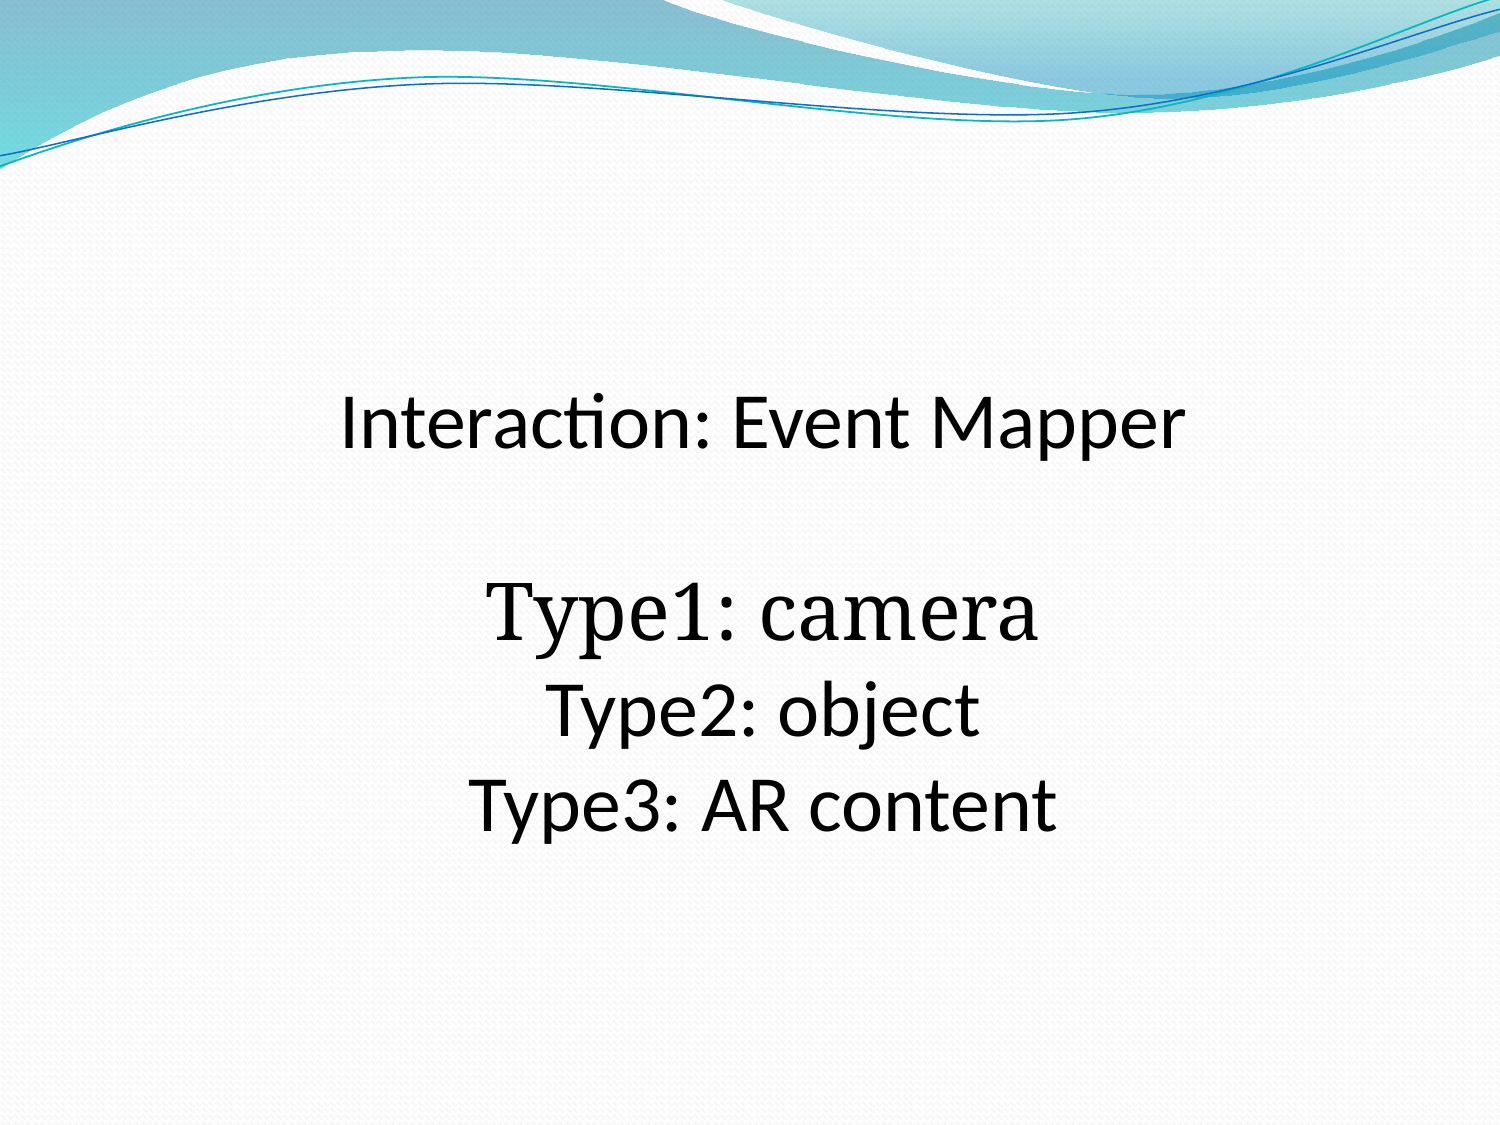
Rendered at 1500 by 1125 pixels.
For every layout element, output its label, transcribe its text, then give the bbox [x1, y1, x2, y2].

text_box Interaction: Event Mapper Type1: camera Type2: object Type3: AR content [88, 361, 1439, 858]
